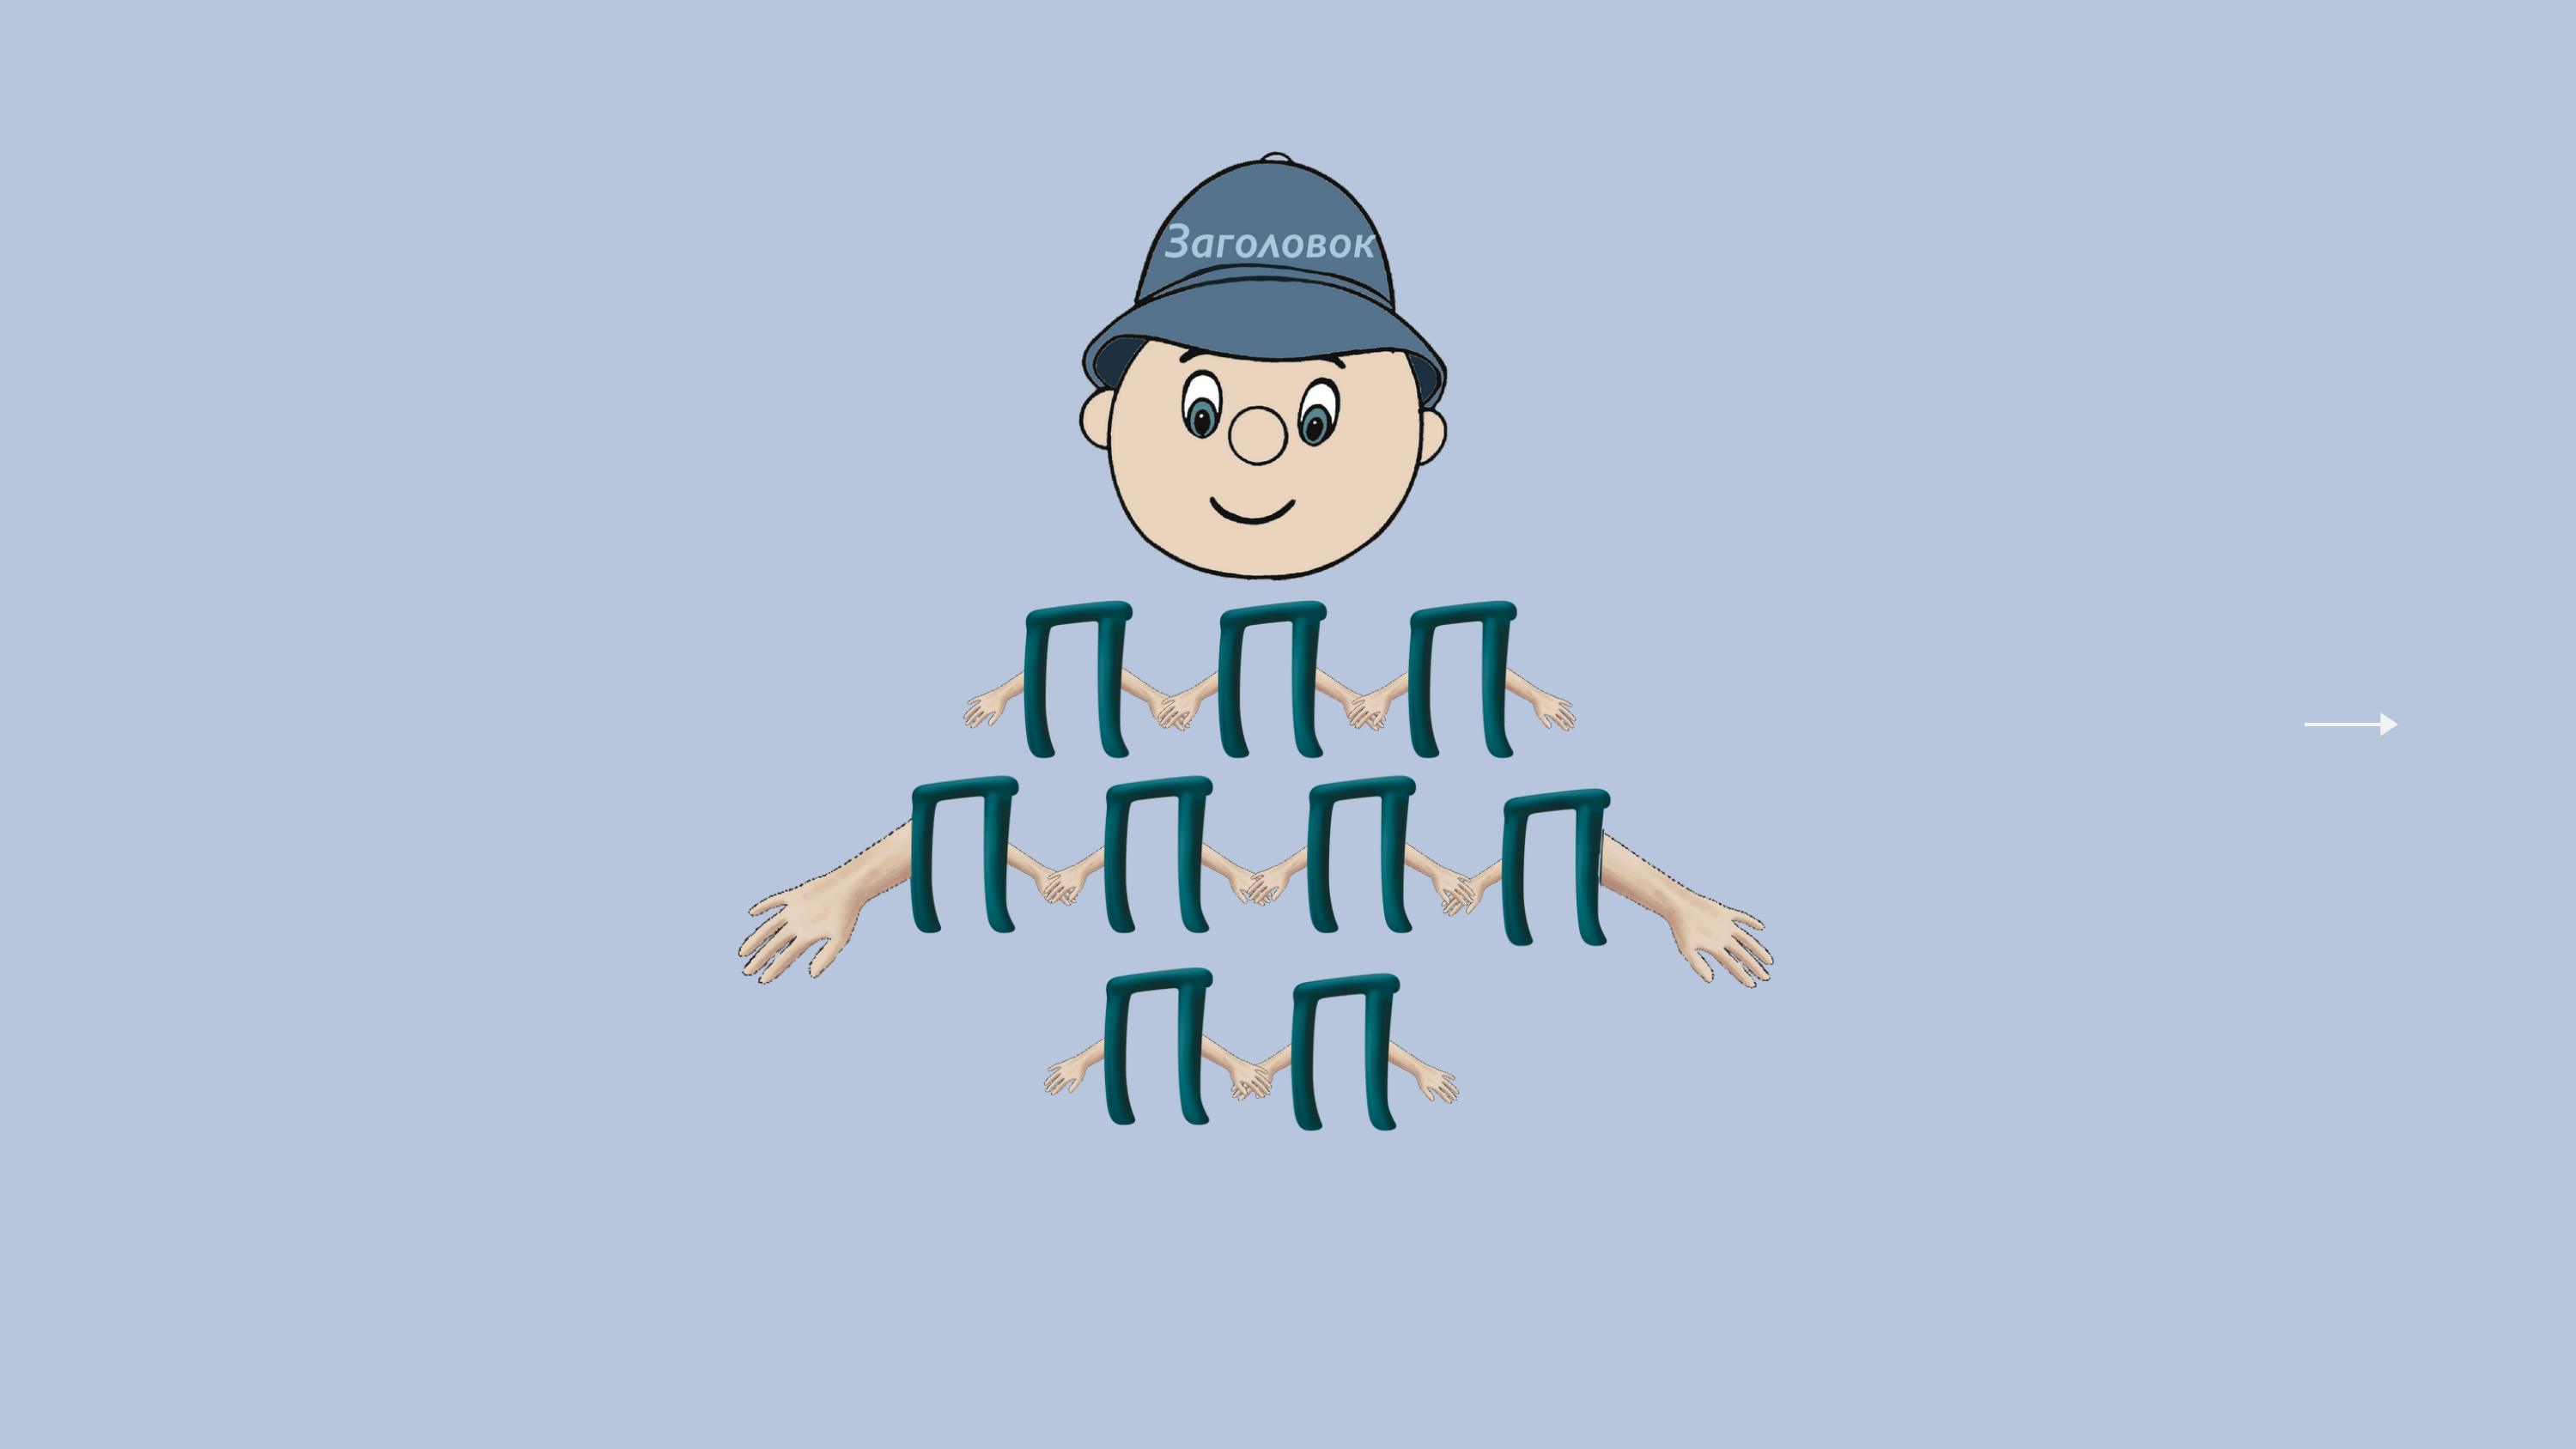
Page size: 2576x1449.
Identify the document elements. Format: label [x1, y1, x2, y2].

text_box [2304, 712, 2398, 737]
text_box [667, 102, 1909, 1370]
